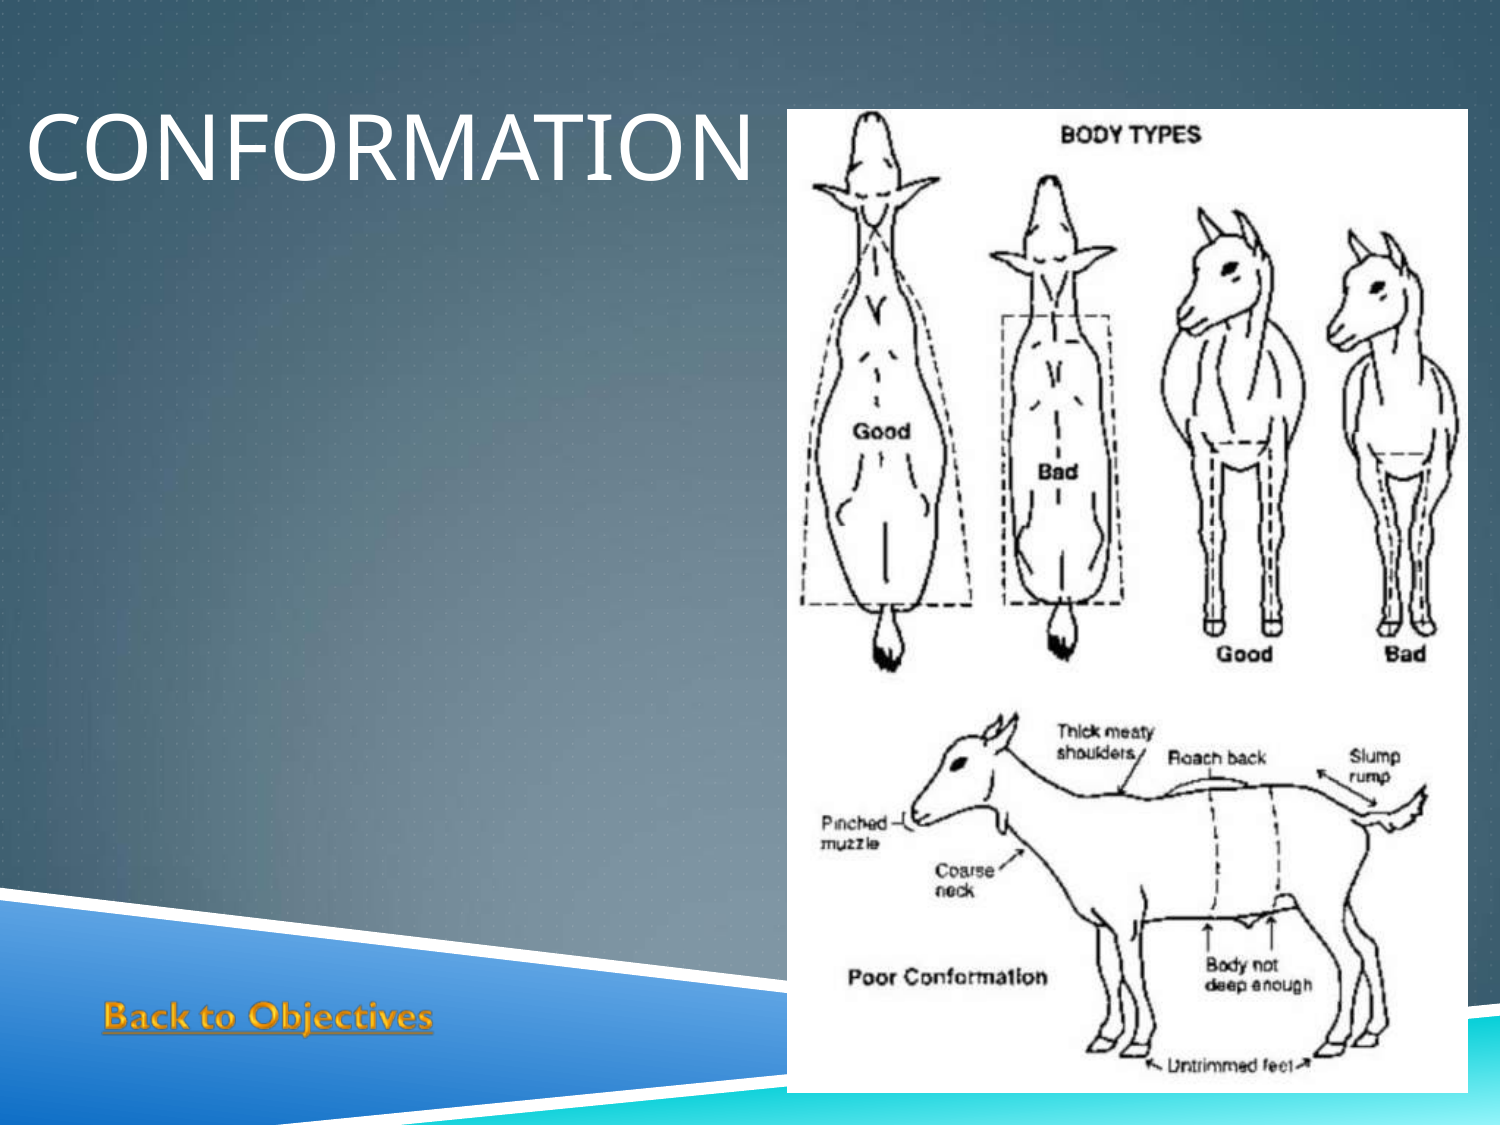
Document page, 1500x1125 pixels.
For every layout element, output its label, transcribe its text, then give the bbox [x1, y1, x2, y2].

picture [87, 985, 450, 1047]
picture [0, 0, 1500, 1093]
title Conformation [24, 50, 1300, 238]
